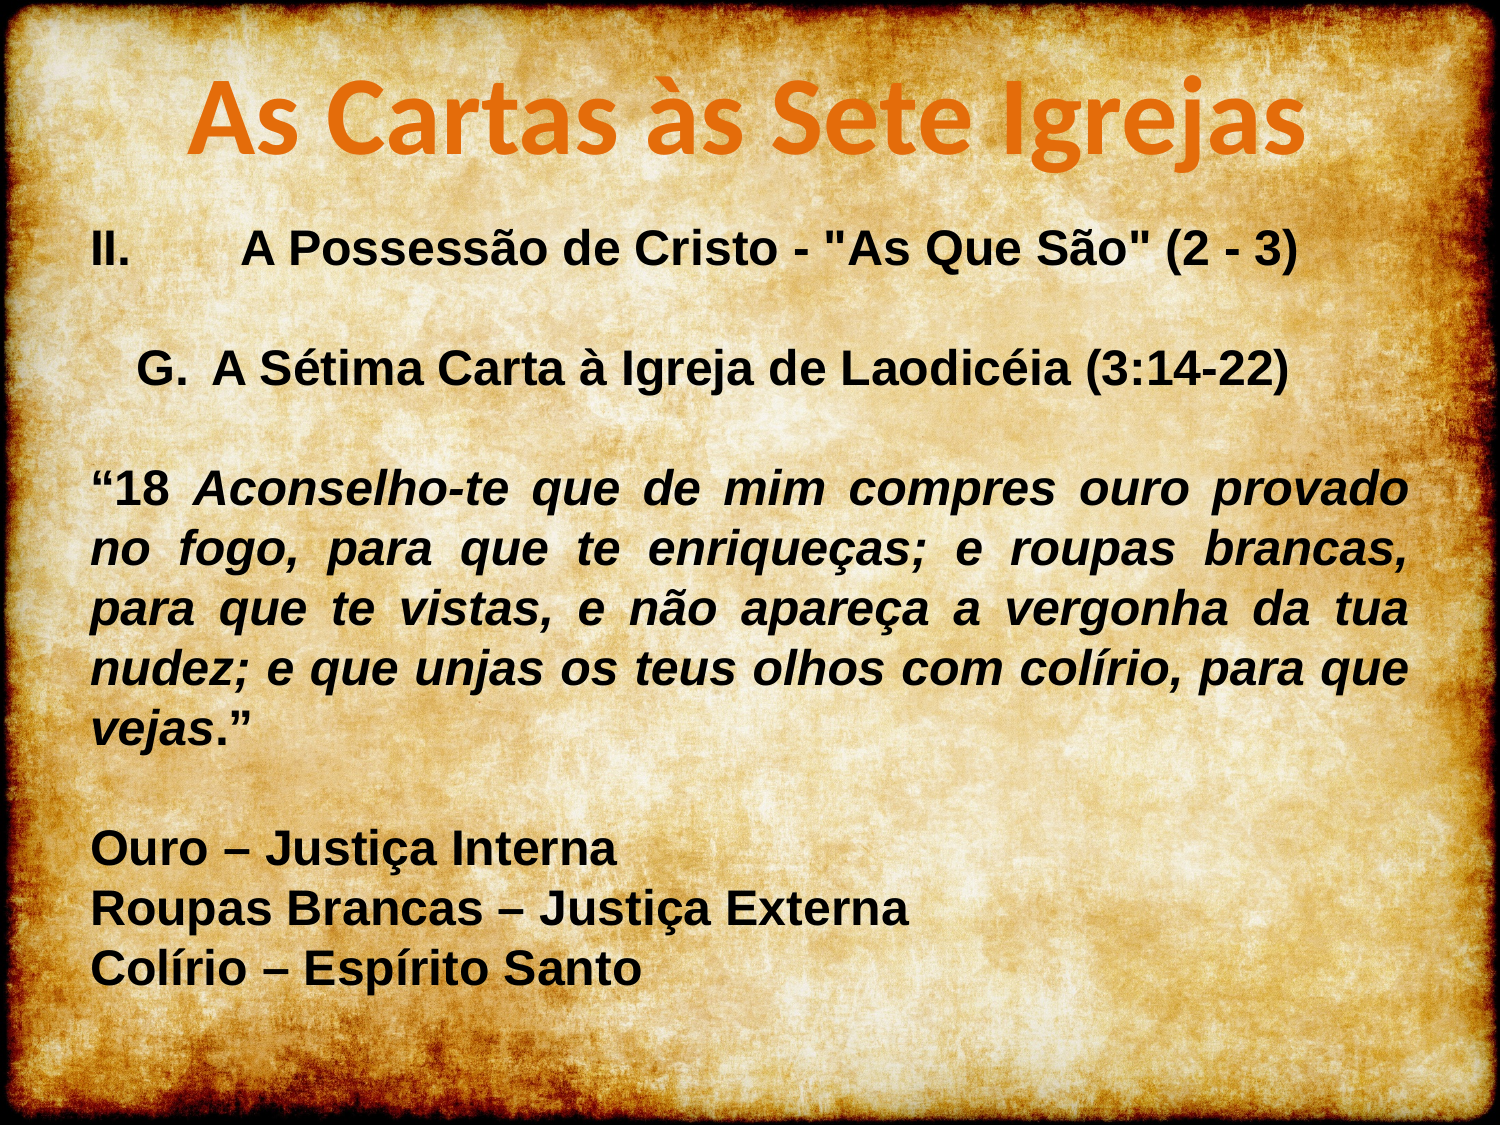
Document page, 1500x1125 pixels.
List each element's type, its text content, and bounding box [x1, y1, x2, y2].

text_box As Cartas às Sete Igrejas [172, 34, 1324, 185]
list II. A Possessão de Cristo - "As Que São" (2 - 3) A Sétima Carta à Igreja de Laodicéia (3:14-22) “18 Aconselho-te que de mim compres ouro provado no fogo, para que te enriqueças; e roupas brancas, para que te vistas, e não apareça a vergonha da tua nudez; e que unjas os teus olhos com colírio, para que vejas.” Ouro – Justiça Interna Roupas Brancas – Justiça Externa Colírio – Espírito Santo [75, 208, 1425, 951]
picture [0, 0, 1500, 1125]
